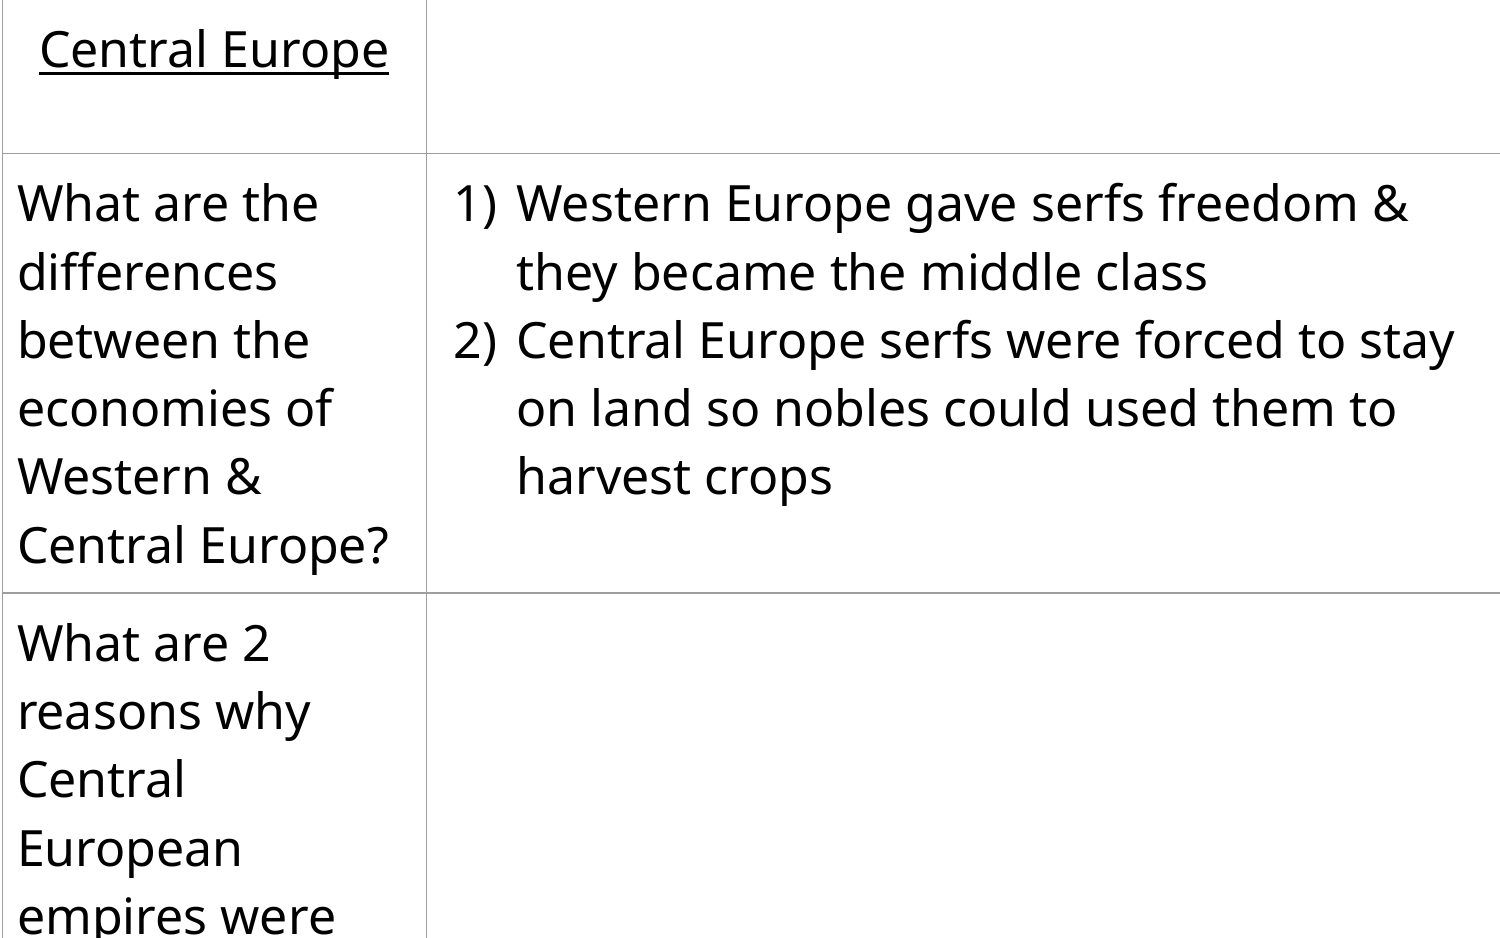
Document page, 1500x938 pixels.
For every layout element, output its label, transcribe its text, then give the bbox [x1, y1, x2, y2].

table_cell What are 2 reasons why Central European empires were weak? [3, 594, 426, 938]
table_cell What are the differences between the economies of Western & Central Europe? [3, 154, 426, 592]
table_header Central Europe [3, 0, 426, 153]
table_cell [427, 594, 1500, 938]
table_header [427, 0, 1500, 153]
table_cell Western Europe gave serfs freedom & they became the middle class Central Europe serfs were forced to stay on land so nobles could used them to harvest crops [427, 154, 1500, 592]
